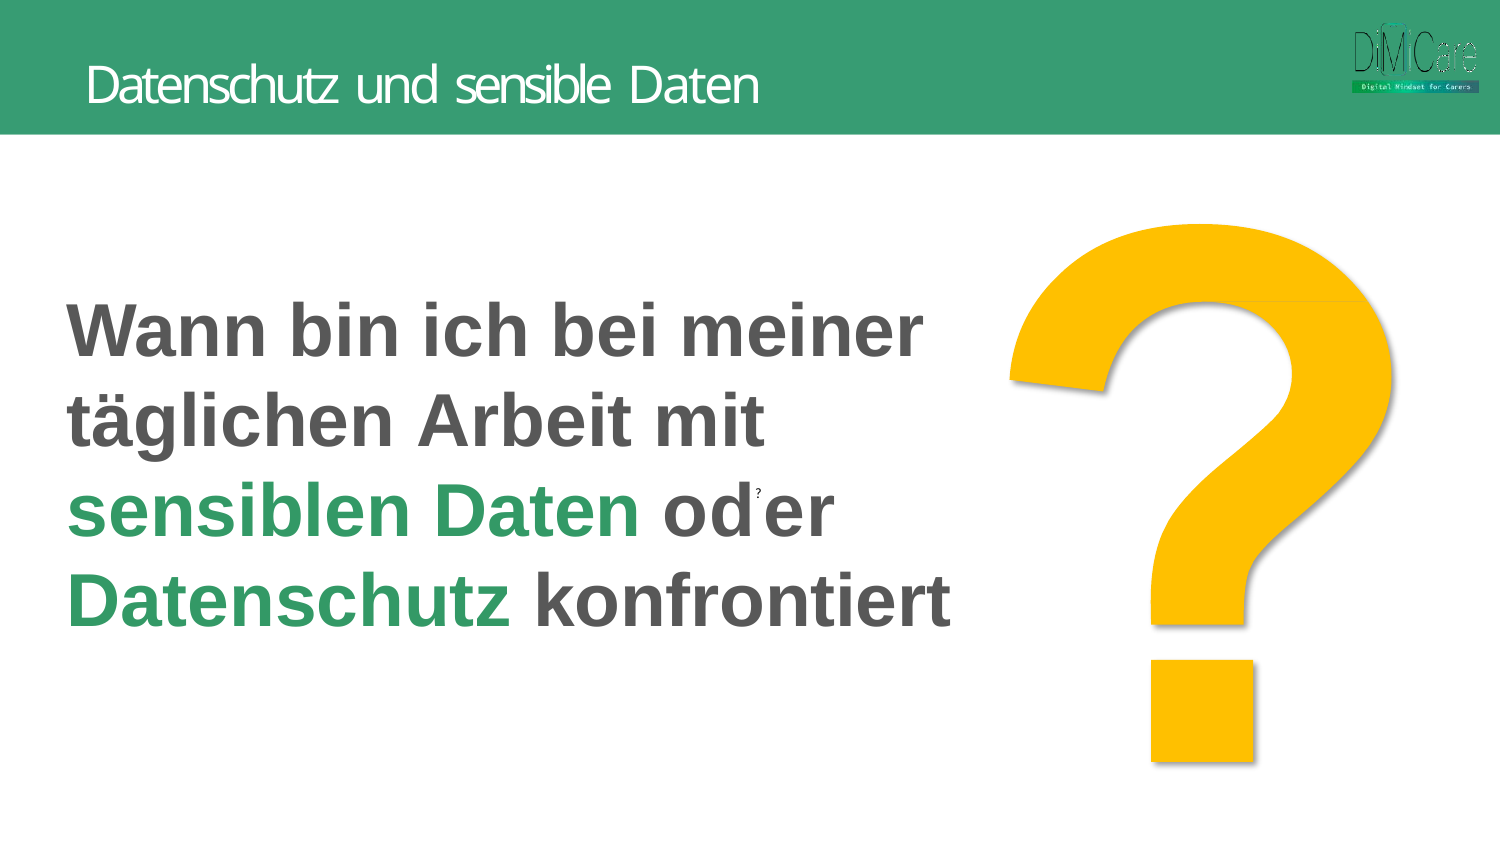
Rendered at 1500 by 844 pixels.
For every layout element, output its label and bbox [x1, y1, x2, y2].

text_box [0, 0, 518, 844]
text_box [520, 0, 1500, 844]
